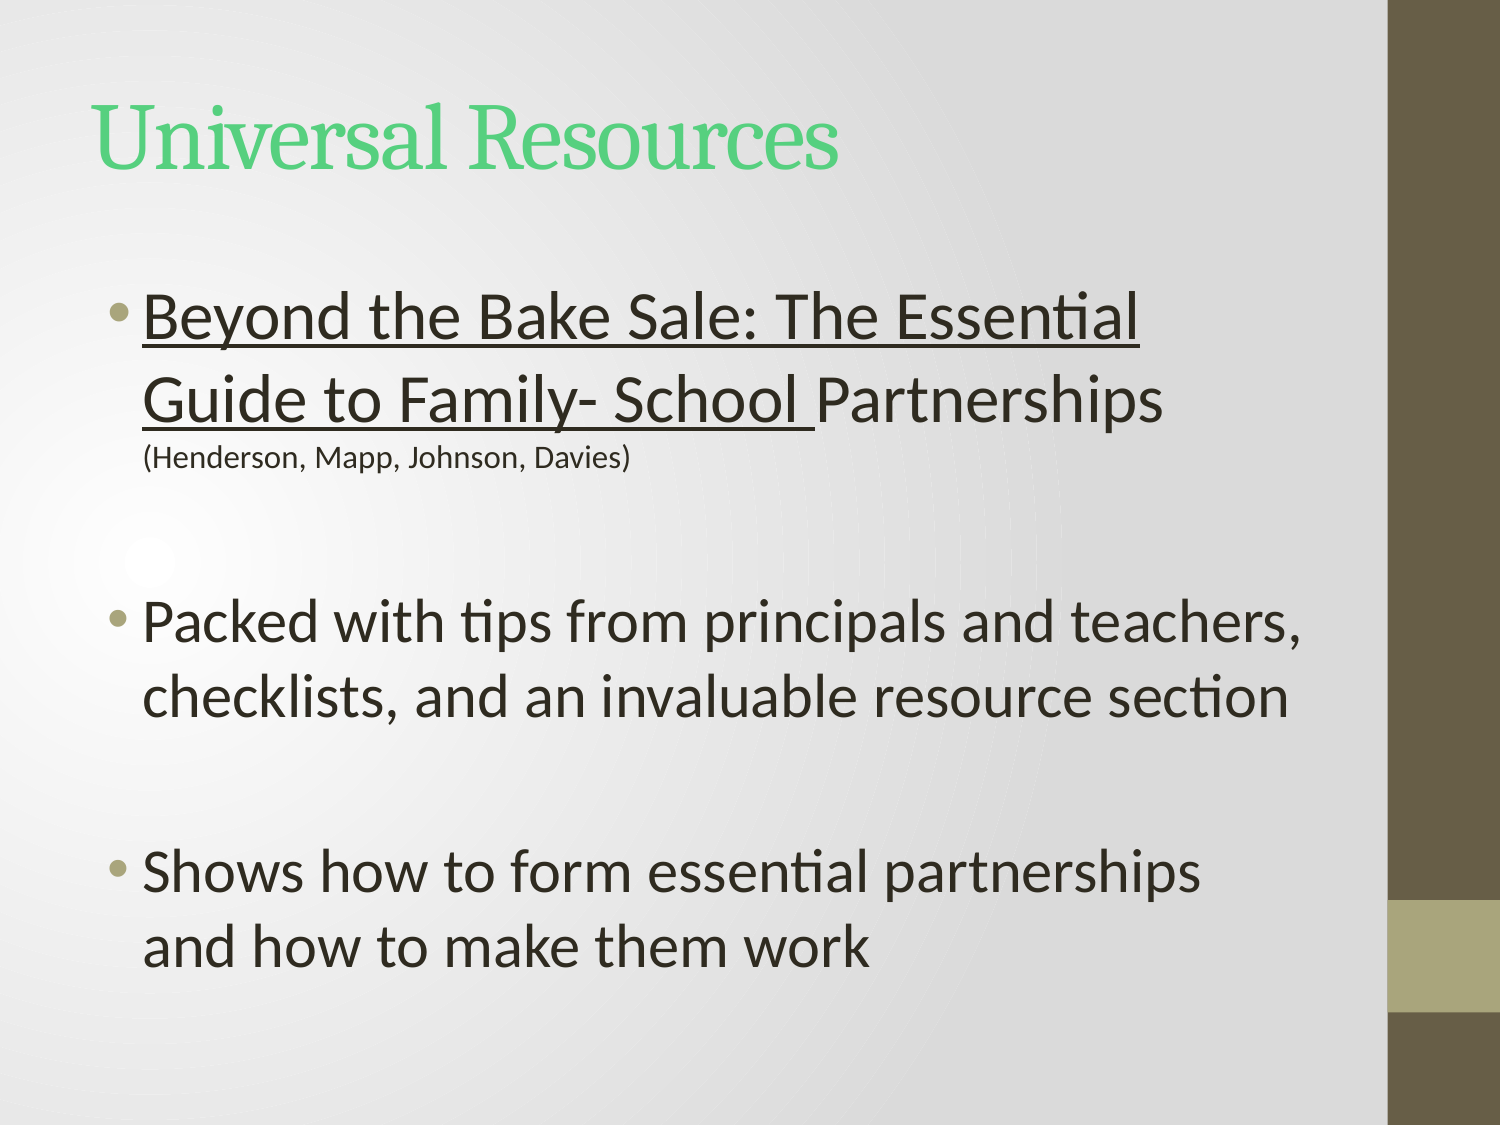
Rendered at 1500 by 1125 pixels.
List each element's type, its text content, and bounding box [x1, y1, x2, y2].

list Beyond the Bake Sale: The Essential Guide to Family- School Partnerships (Henderson, Mapp, Johnson, Davies) Packed with tips from principals and teachers, checklists, and an invaluable resource section Shows how to form essential partnerships and how to make them work [75, 262, 1325, 1050]
title Universal Resources [75, 37, 1325, 225]
